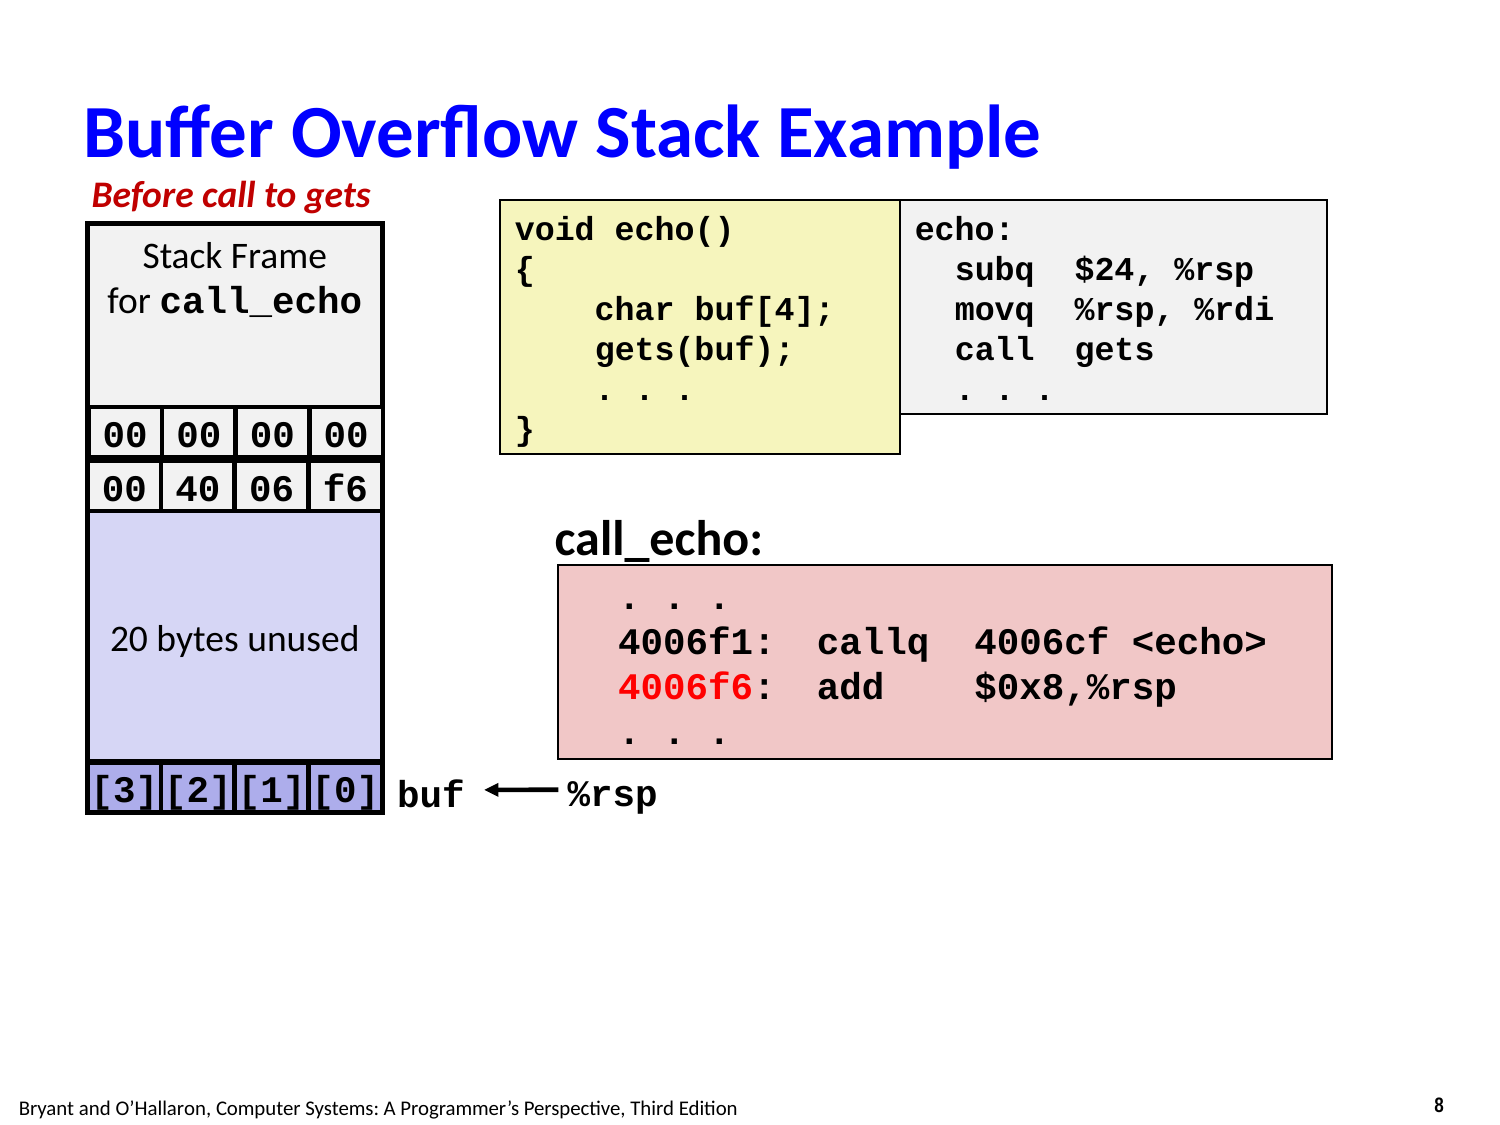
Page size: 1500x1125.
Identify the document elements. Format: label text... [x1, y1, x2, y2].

text_box [0] [308, 762, 382, 813]
text_box 20 bytes unused [87, 519, 383, 762]
text_box [484, 783, 552, 797]
text_box buf [382, 762, 480, 823]
text_box [1] [234, 762, 308, 813]
text_box echo: subq $24, %rsp movq %rsp, %rdi call gets . . . [900, 199, 1327, 415]
text_box call_echo: [539, 498, 779, 573]
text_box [87, 406, 384, 458]
text_box %rsp [552, 761, 673, 822]
text_box Before call to gets [76, 162, 386, 223]
text_box void echo() { char buf[4]; gets(buf); . . . } [500, 199, 900, 454]
text_box . . . 4006f1: callq 4006cf <echo> 4006f6: add $0x8,%rsp . . . [558, 564, 1333, 760]
text_box [2] [161, 762, 234, 813]
text_box [3] [87, 762, 161, 813]
text_box Stack Frame for call_echo [87, 223, 383, 405]
title Buffer Overflow Stack Example [68, 80, 1134, 176]
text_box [87, 464, 383, 512]
